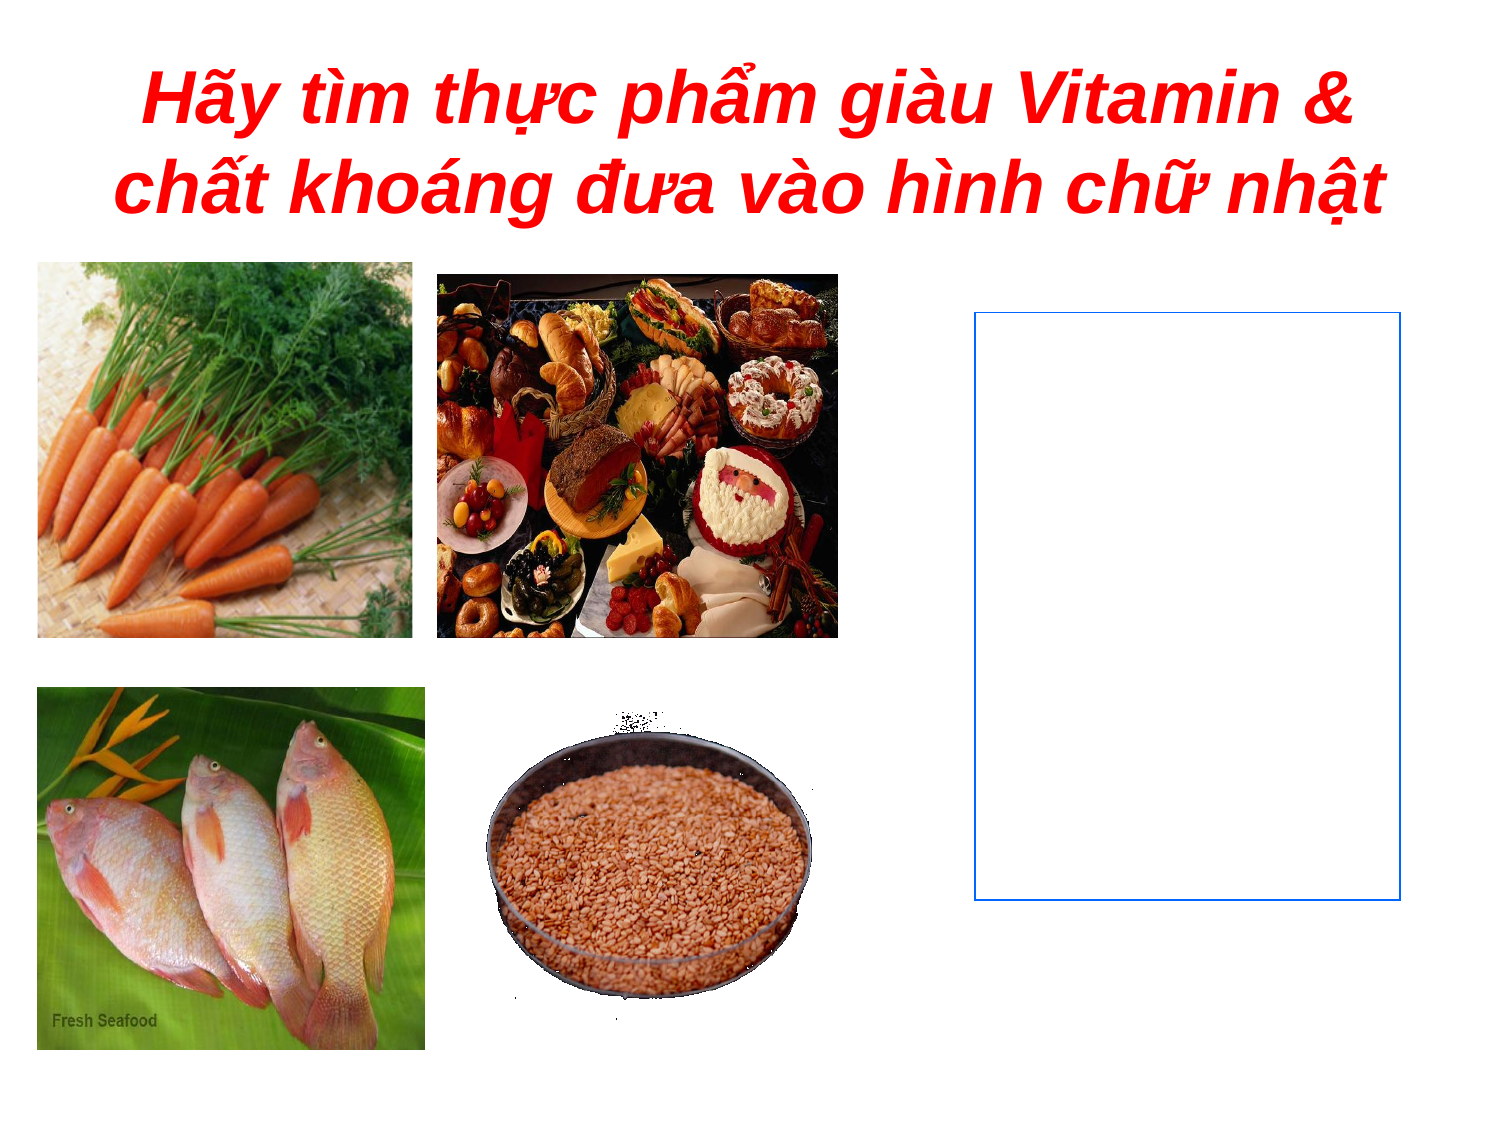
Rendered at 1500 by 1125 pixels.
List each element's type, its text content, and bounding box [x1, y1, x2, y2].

text_box [975, 312, 1400, 900]
picture [37, 687, 426, 1051]
text_box Hãy tìm thực phẩm giàu Vitamin & chất khoáng đưa vào hình chữ nhật [74, 45, 1425, 233]
picture [437, 712, 863, 1025]
picture [37, 262, 413, 638]
picture [437, 274, 838, 638]
